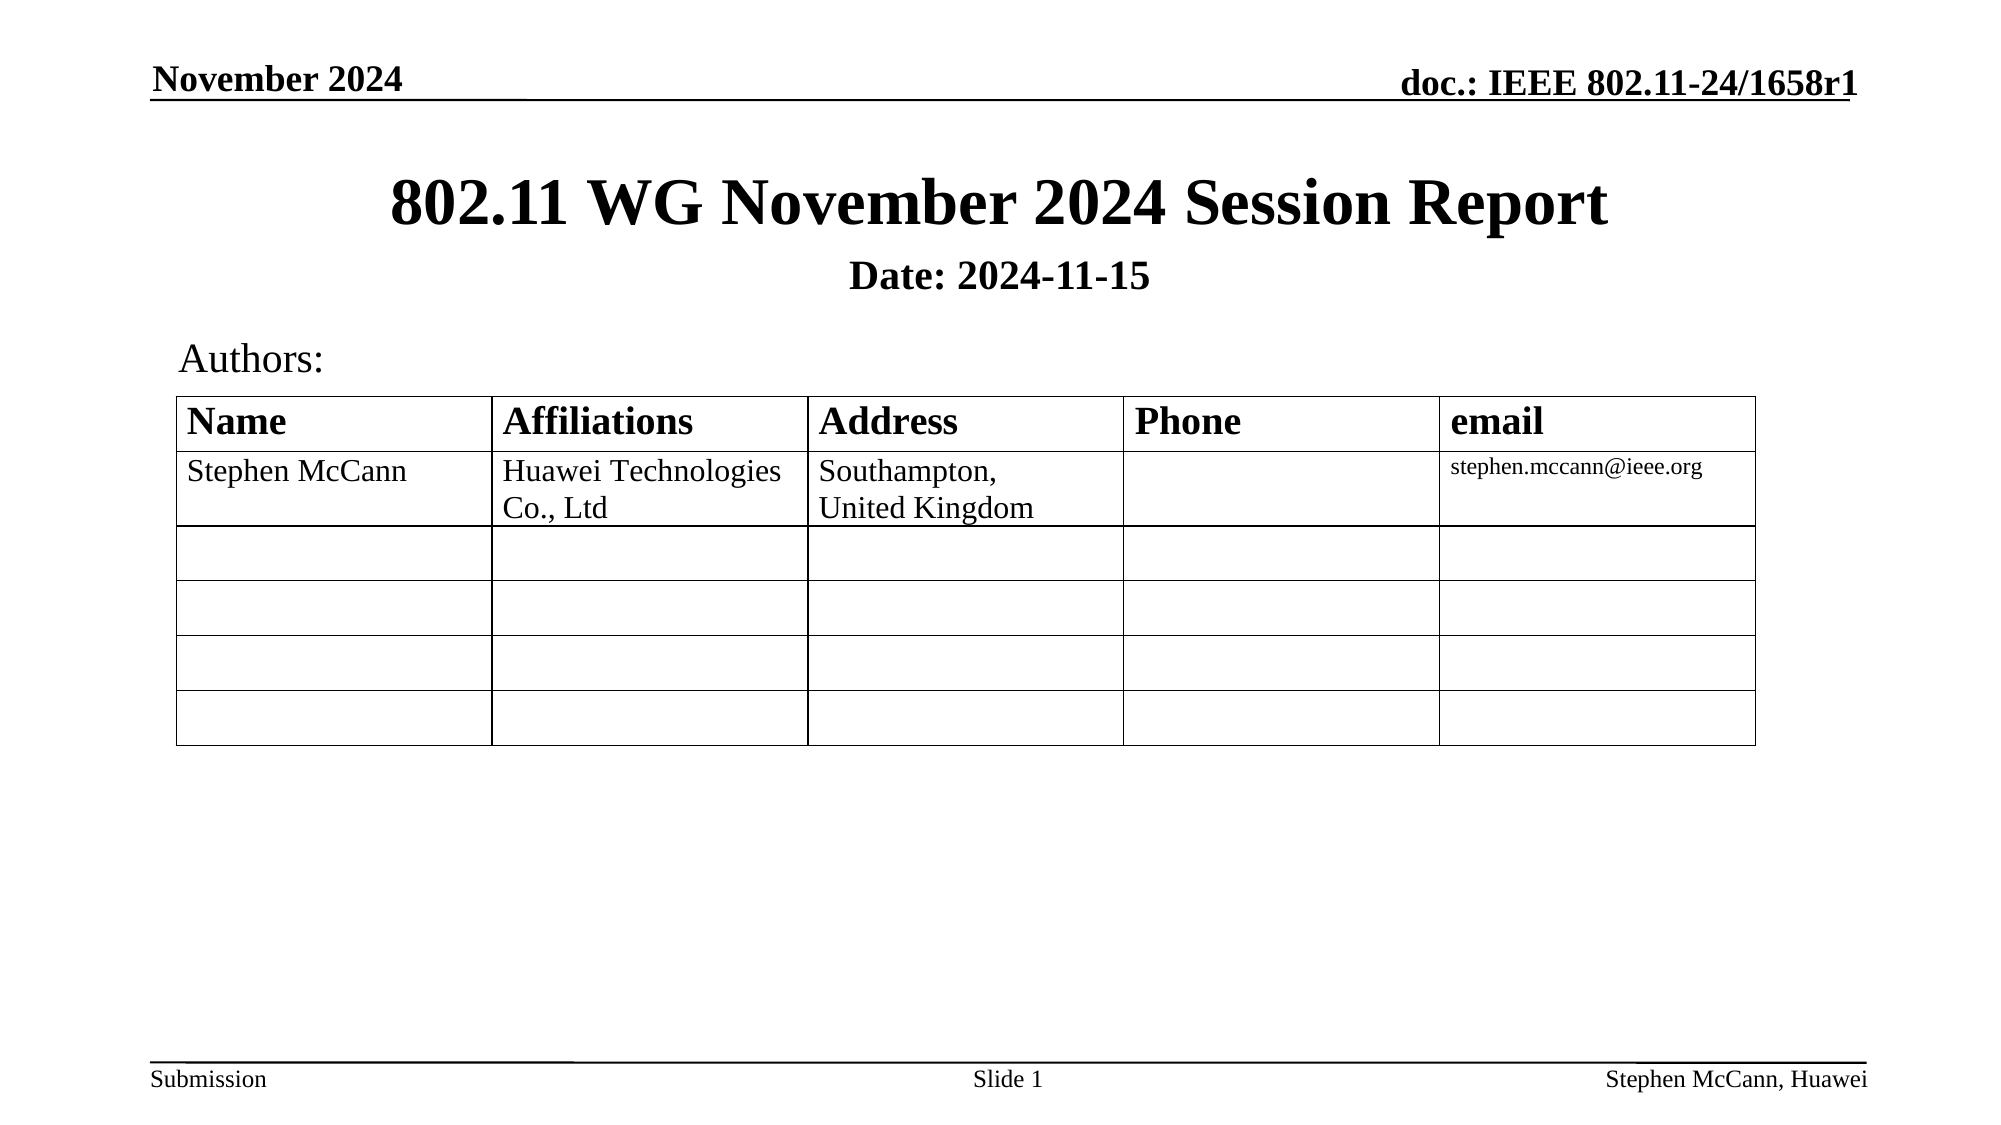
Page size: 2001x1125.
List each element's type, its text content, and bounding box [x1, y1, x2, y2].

subtitle Date: 2024-11-15 [299, 239, 1701, 319]
text_box Authors: [162, 323, 401, 387]
footer Stephen McCann, Huawei [1171, 1061, 1869, 1093]
title 802.11 WG November 2024 Session Report [149, 76, 1851, 319]
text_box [160, 396, 1812, 796]
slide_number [152, 54, 563, 100]
slide_number Slide 1 [950, 1061, 1067, 1123]
